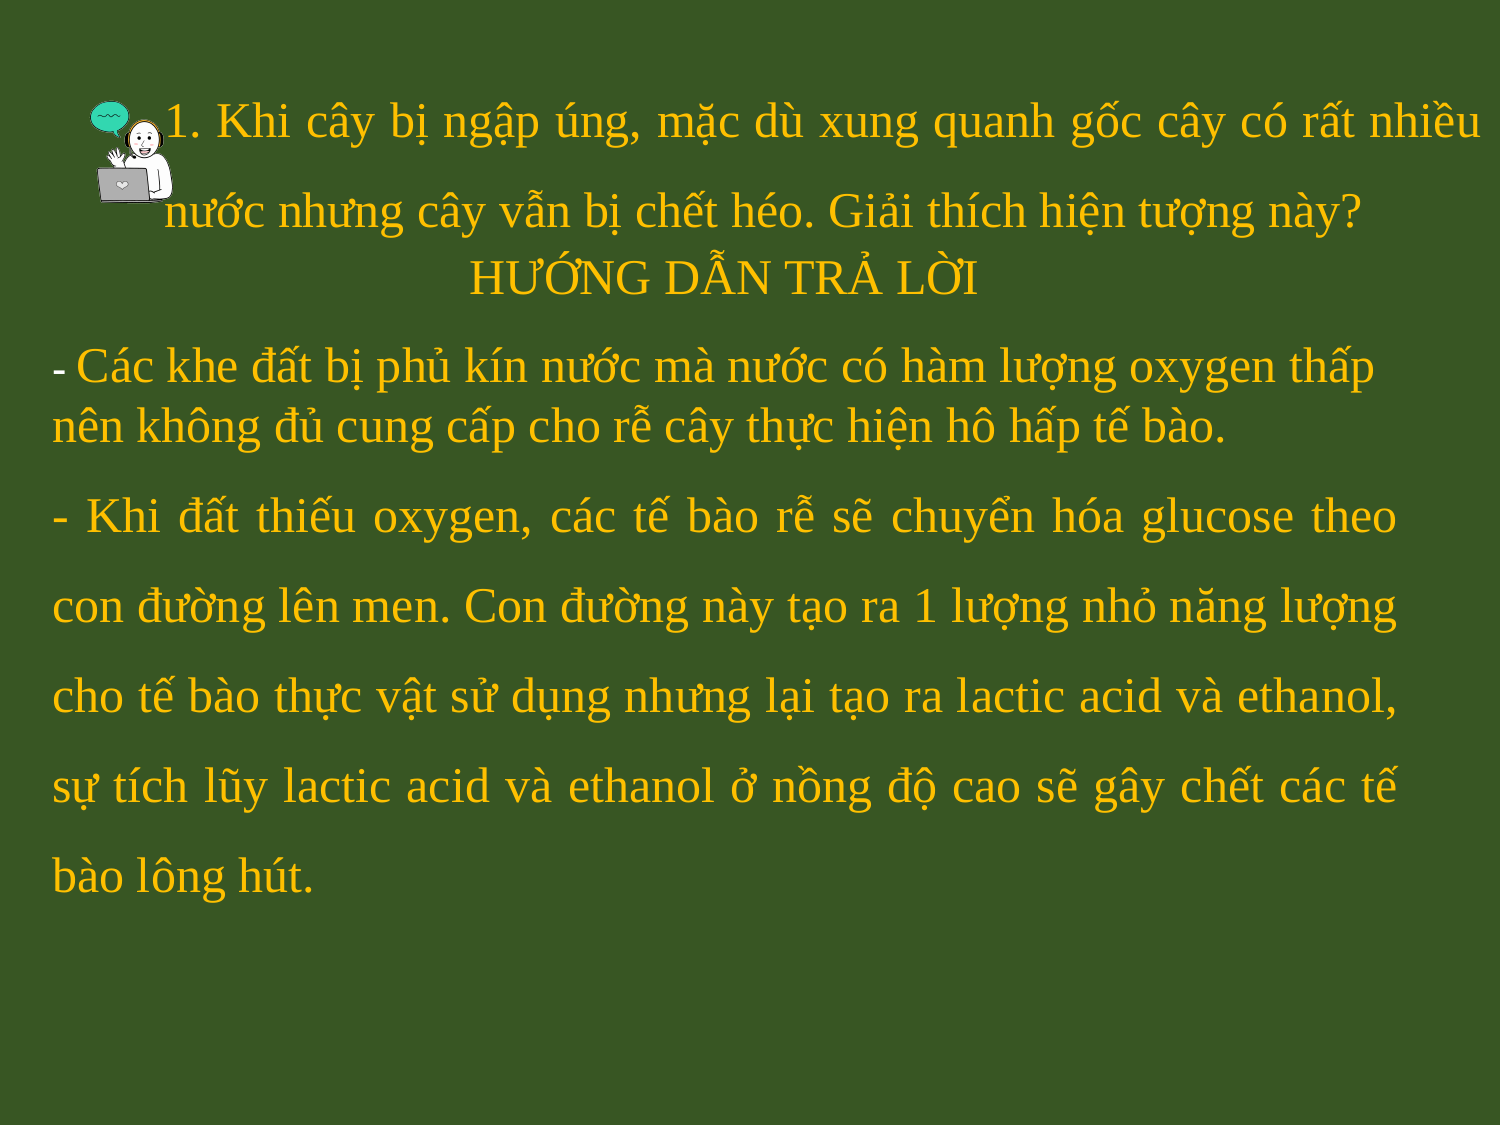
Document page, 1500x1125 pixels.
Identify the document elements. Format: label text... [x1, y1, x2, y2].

text_box HƯỚNG DẪN TRẢ LỜI [206, 237, 1242, 313]
text_box - Các khe đất bị phủ kín nước mà nước có hàm lượng oxygen thấp nên không đủ cung cấp cho rễ cây thực hiện hô hấp tế bào. - Khi đất thiếu oxygen, các tế bào rễ sẽ chuyển hóa glucose theo con đường lên men. Con đường này tạo ra 1 lượng nhỏ năng lượng cho tế bào thực vật sử dụng nhưng lại tạo ra lactic acid và ethanol, sự tích lũy lactic acid và ethanol ở nồng độ cao sẽ gây chết các tế bào lông hút. [37, 324, 1413, 910]
text_box 1. Khi cây bị ngập úng, mặc dù xung quanh gốc cây có rất nhiều nước nhưng cây vẫn bị chết héo. Giải thích hiện tượng này? [149, 49, 1497, 245]
picture [87, 99, 175, 205]
